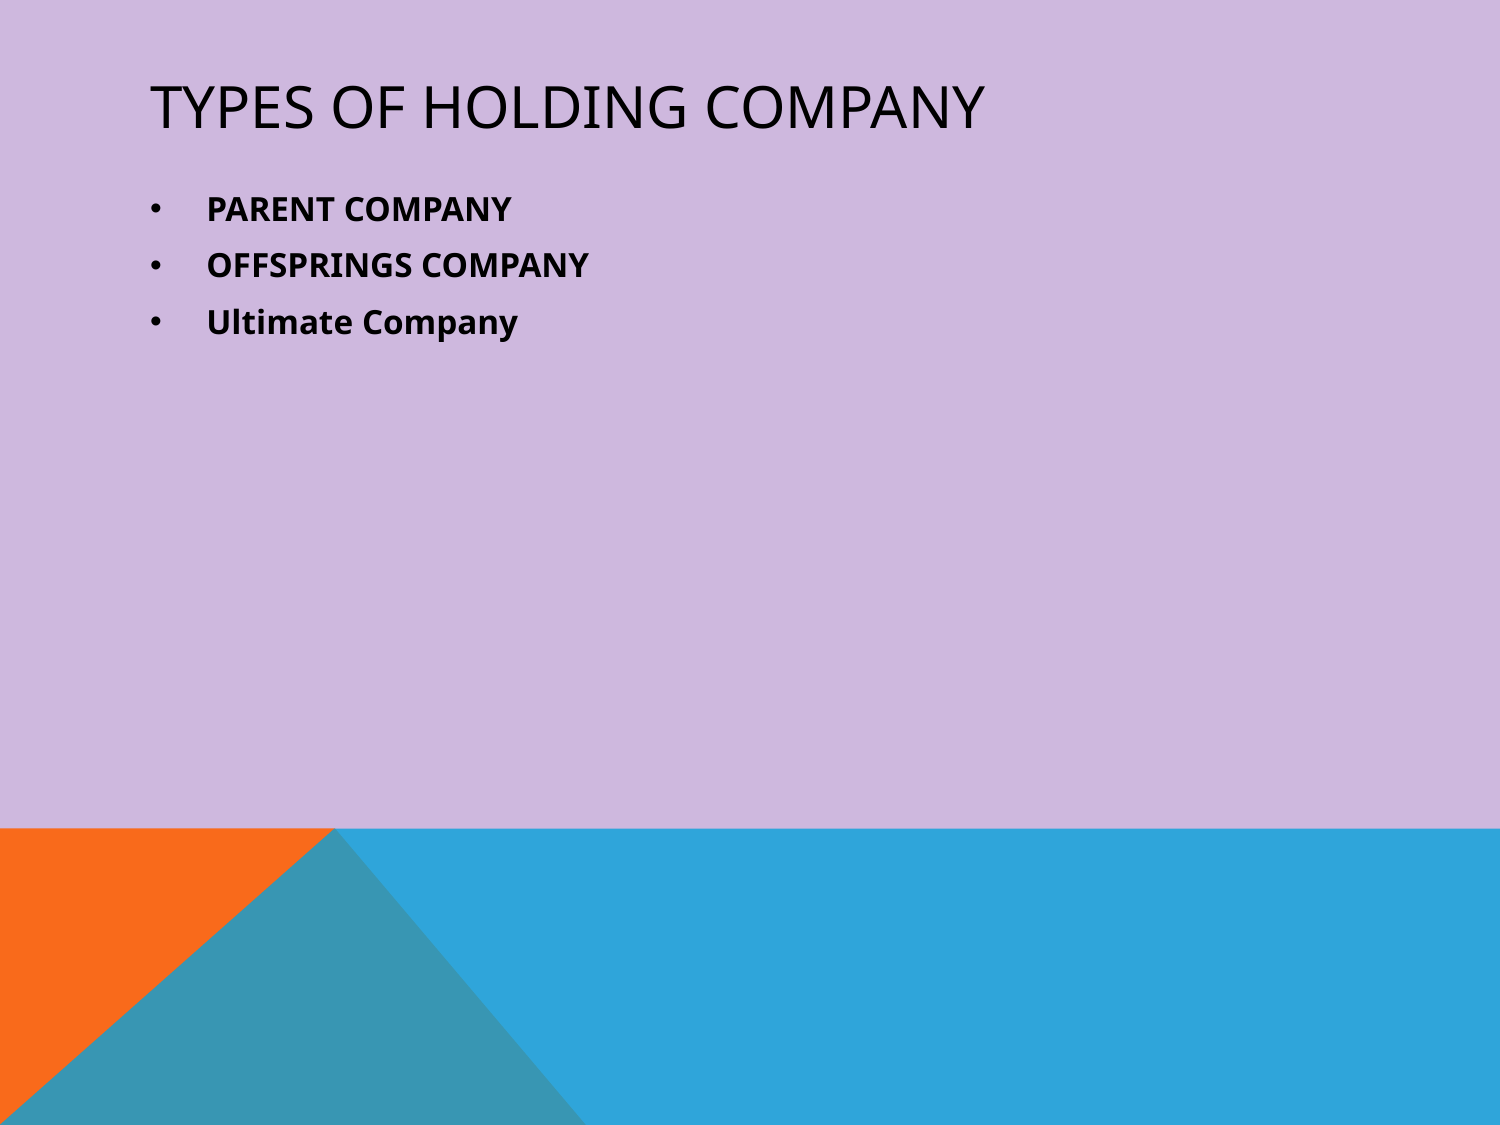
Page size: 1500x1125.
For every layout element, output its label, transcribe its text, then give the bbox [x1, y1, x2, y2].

list PARENT COMPANY OFFSPRINGS COMPANY Ultimate Company [135, 180, 1369, 768]
title Types of Holding Company [135, 60, 1369, 150]
